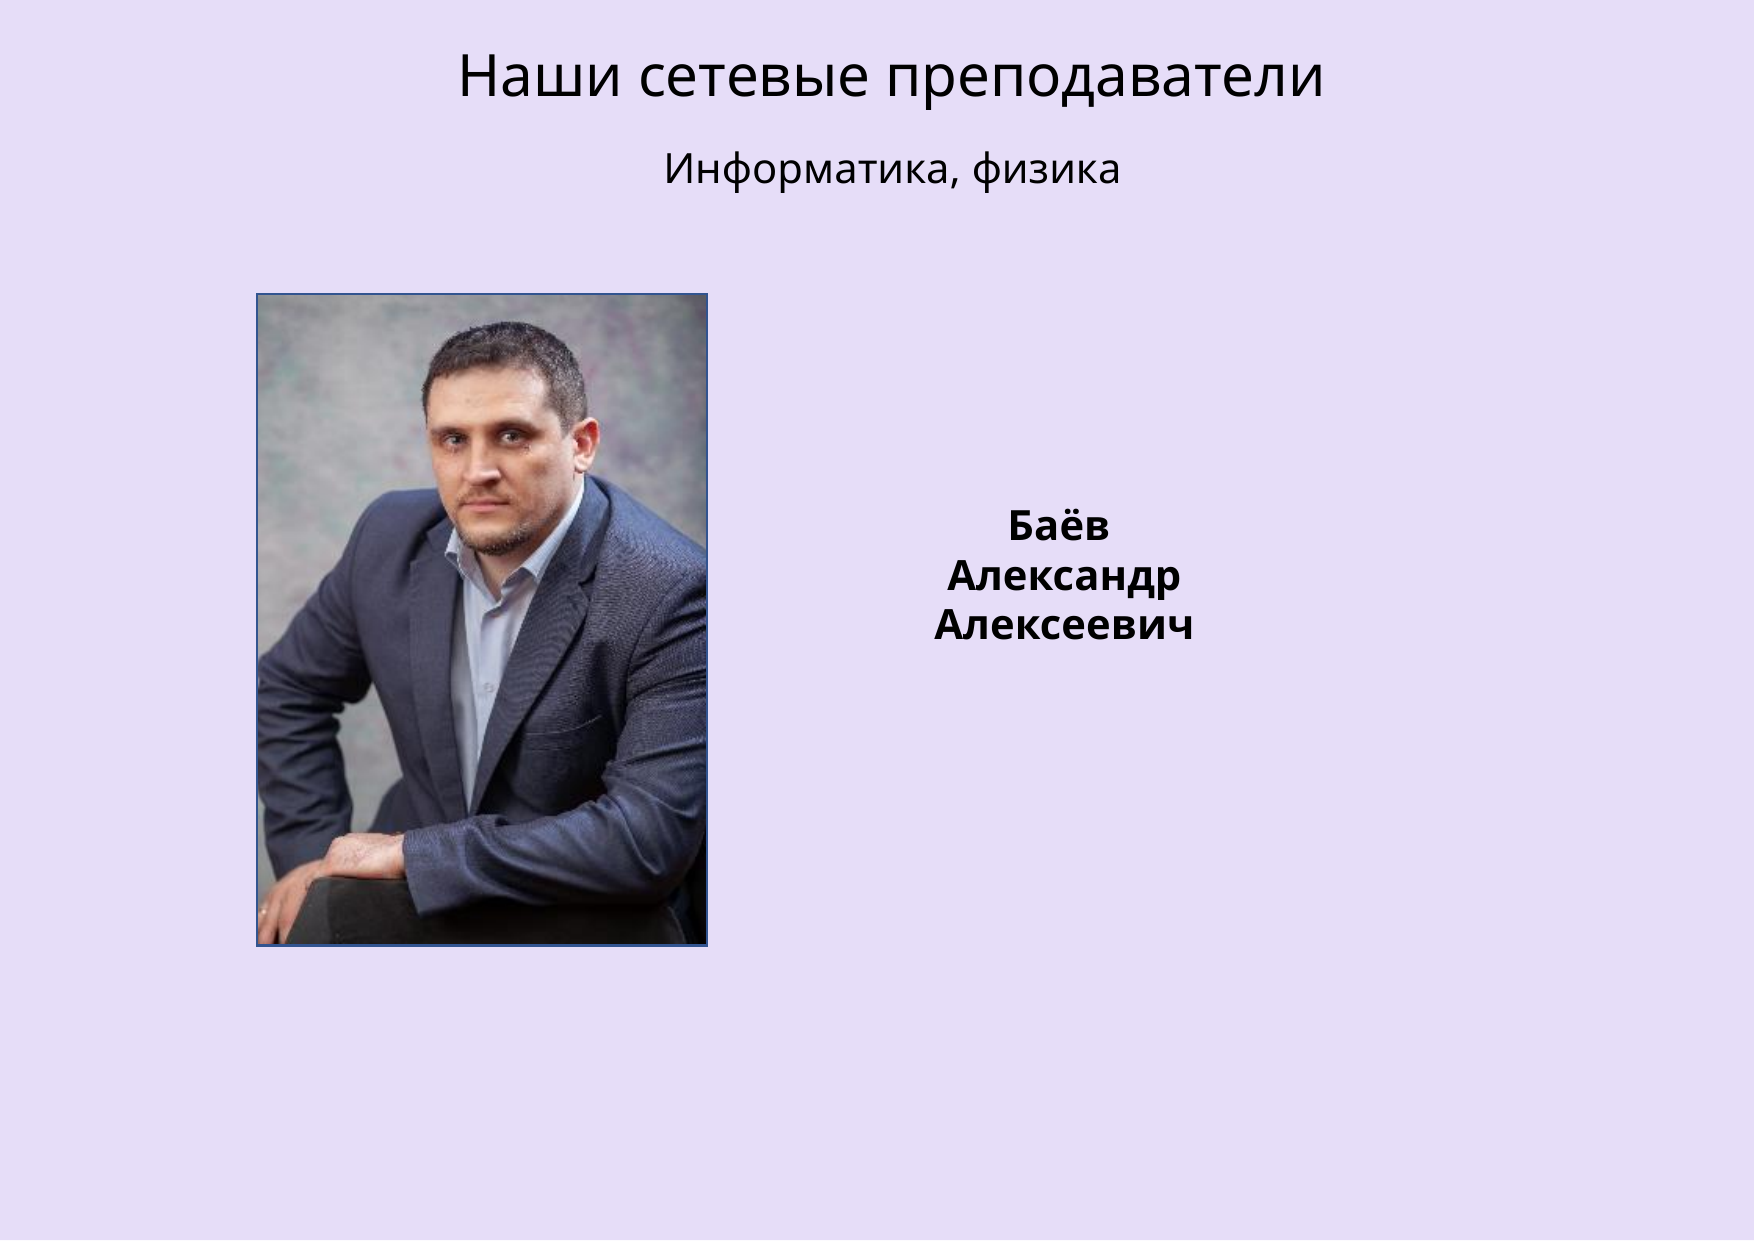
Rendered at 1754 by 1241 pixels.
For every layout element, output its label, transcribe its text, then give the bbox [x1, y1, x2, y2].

text_box Наши сетевые преподаватели [126, 30, 1657, 116]
text_box [256, 293, 708, 947]
text_box Информатика, физика [427, 134, 1357, 200]
text_box Баёв Александр Алексеевич [719, 490, 1410, 656]
